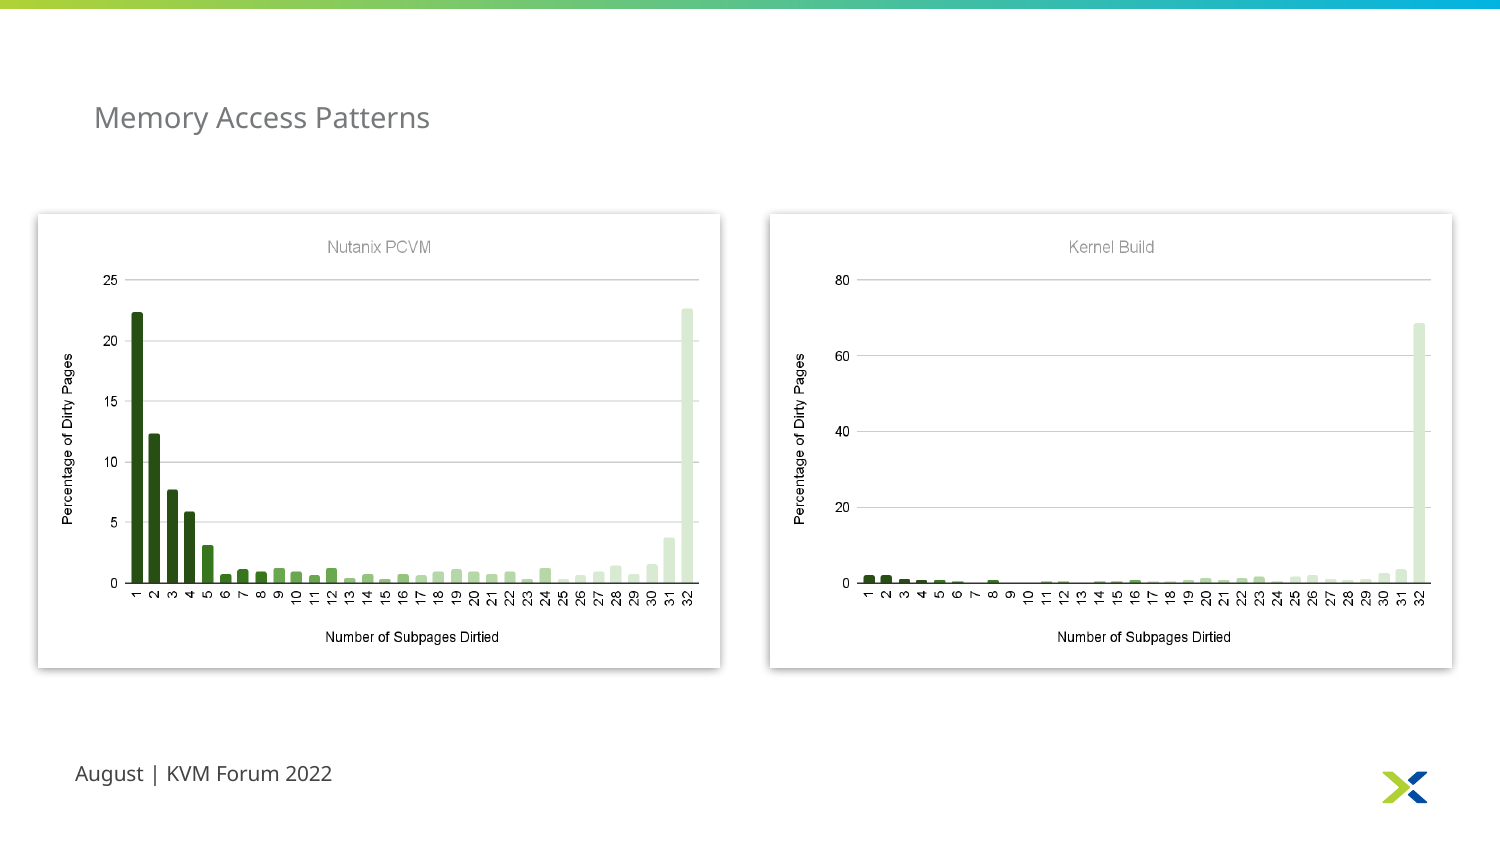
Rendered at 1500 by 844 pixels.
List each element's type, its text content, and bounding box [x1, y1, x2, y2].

subtitle Memory Access Patterns [75, 84, 1260, 622]
picture [770, 214, 1453, 668]
picture [38, 214, 720, 668]
subtitle August | KVM Forum 2022 [75, 755, 1383, 810]
